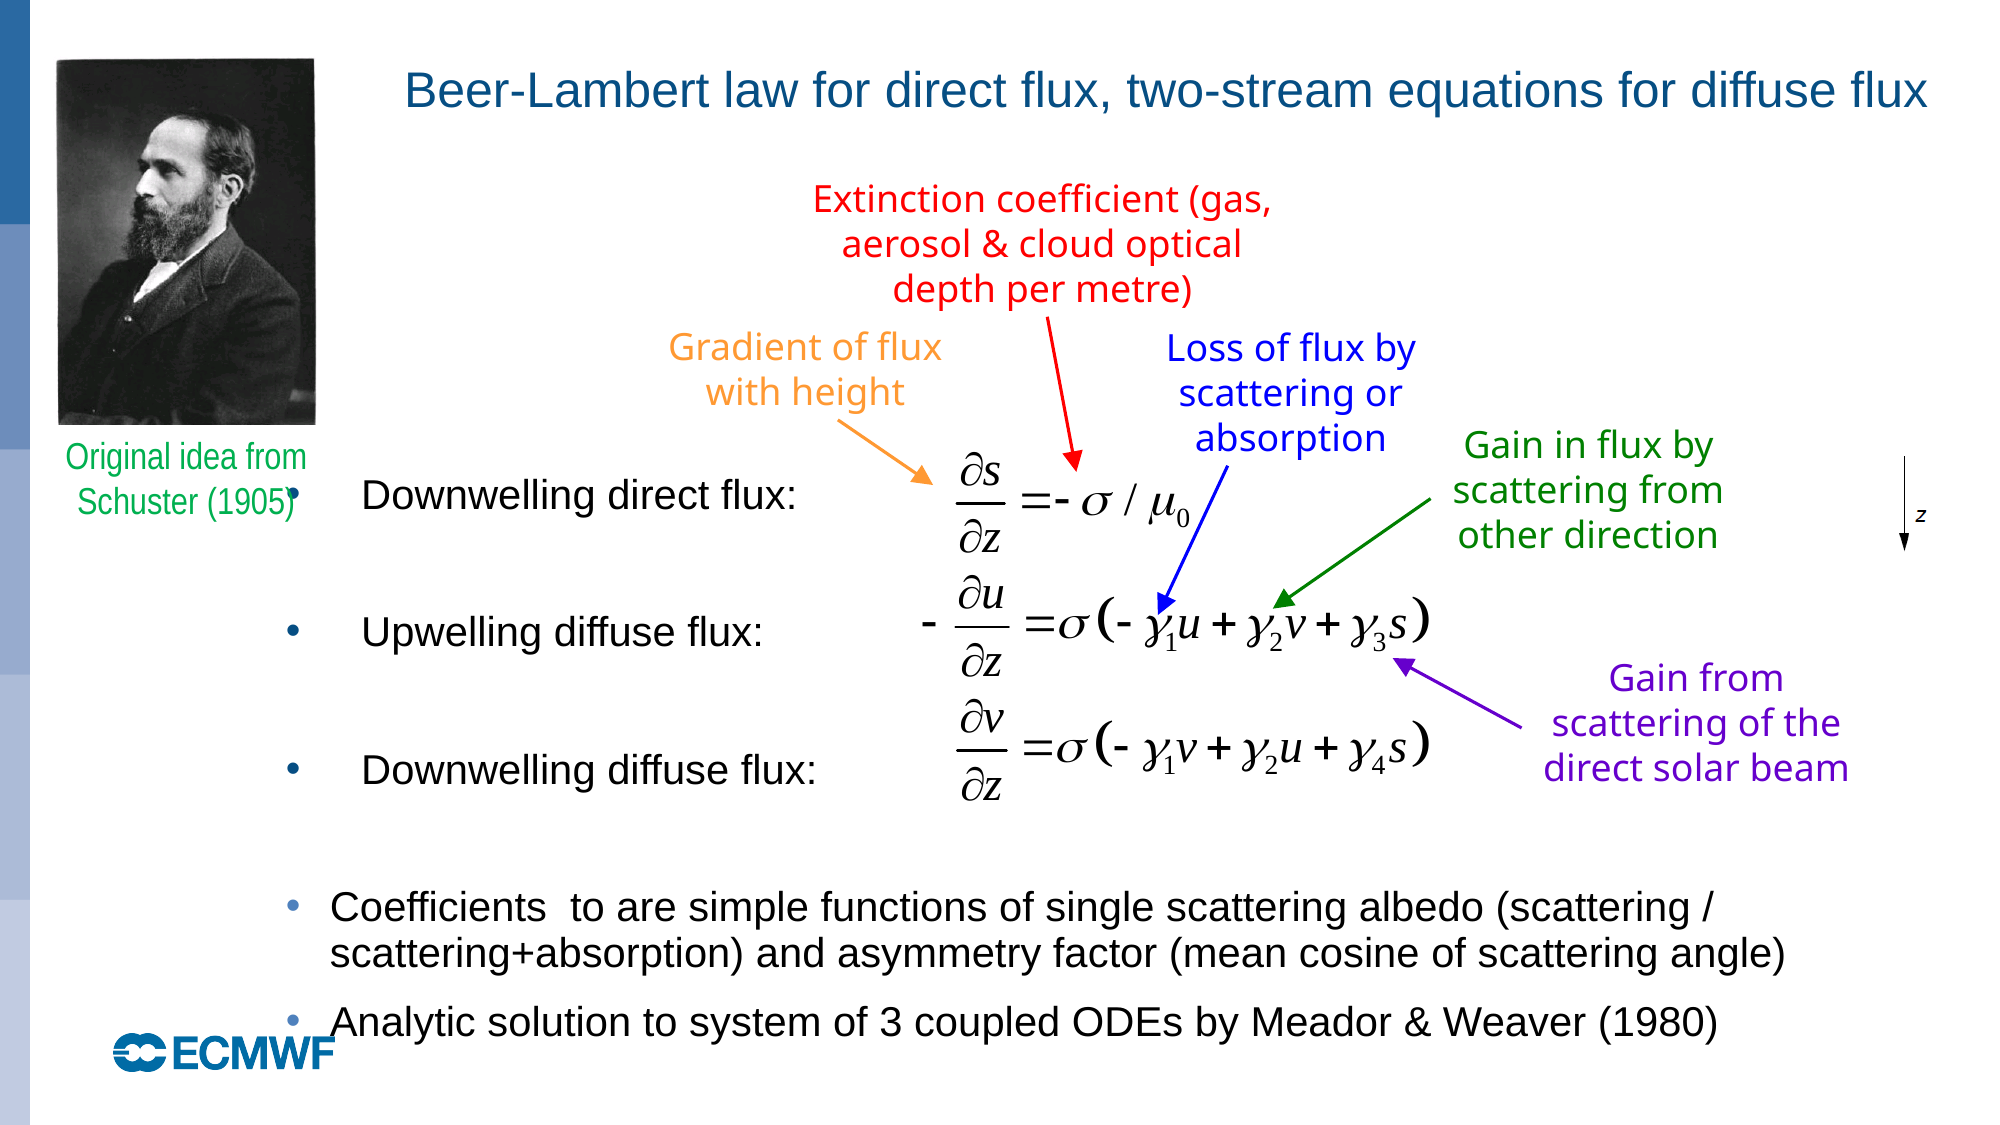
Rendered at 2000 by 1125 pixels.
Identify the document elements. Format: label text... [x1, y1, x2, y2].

picture [113, 1033, 335, 1072]
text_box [1392, 657, 1522, 729]
text_box Loss of flux by scattering or absorption [1122, 316, 1460, 467]
text_box Gain in flux by scattering from other direction [1419, 413, 1758, 564]
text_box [914, 562, 1435, 687]
text_box Extinction coefficient (gas, aerosol & cloud optical depth per metre) [789, 167, 1295, 318]
text_box Gradient of flux with height [636, 315, 975, 421]
title Beer-Lambert law for direct flux, two-stream equations for diffuse flux [404, 59, 1957, 120]
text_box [1047, 316, 1077, 438]
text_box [1272, 498, 1431, 609]
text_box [948, 686, 1437, 811]
text_box Original idea from Schuster (1905) [33, 424, 339, 529]
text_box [948, 439, 1201, 564]
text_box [837, 419, 934, 486]
text_box Gain from scattering of the direct solar beam [1521, 646, 1872, 797]
picture [0, 0, 30, 1125]
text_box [1157, 465, 1228, 616]
picture [52, 55, 320, 425]
picture [1891, 443, 1932, 572]
